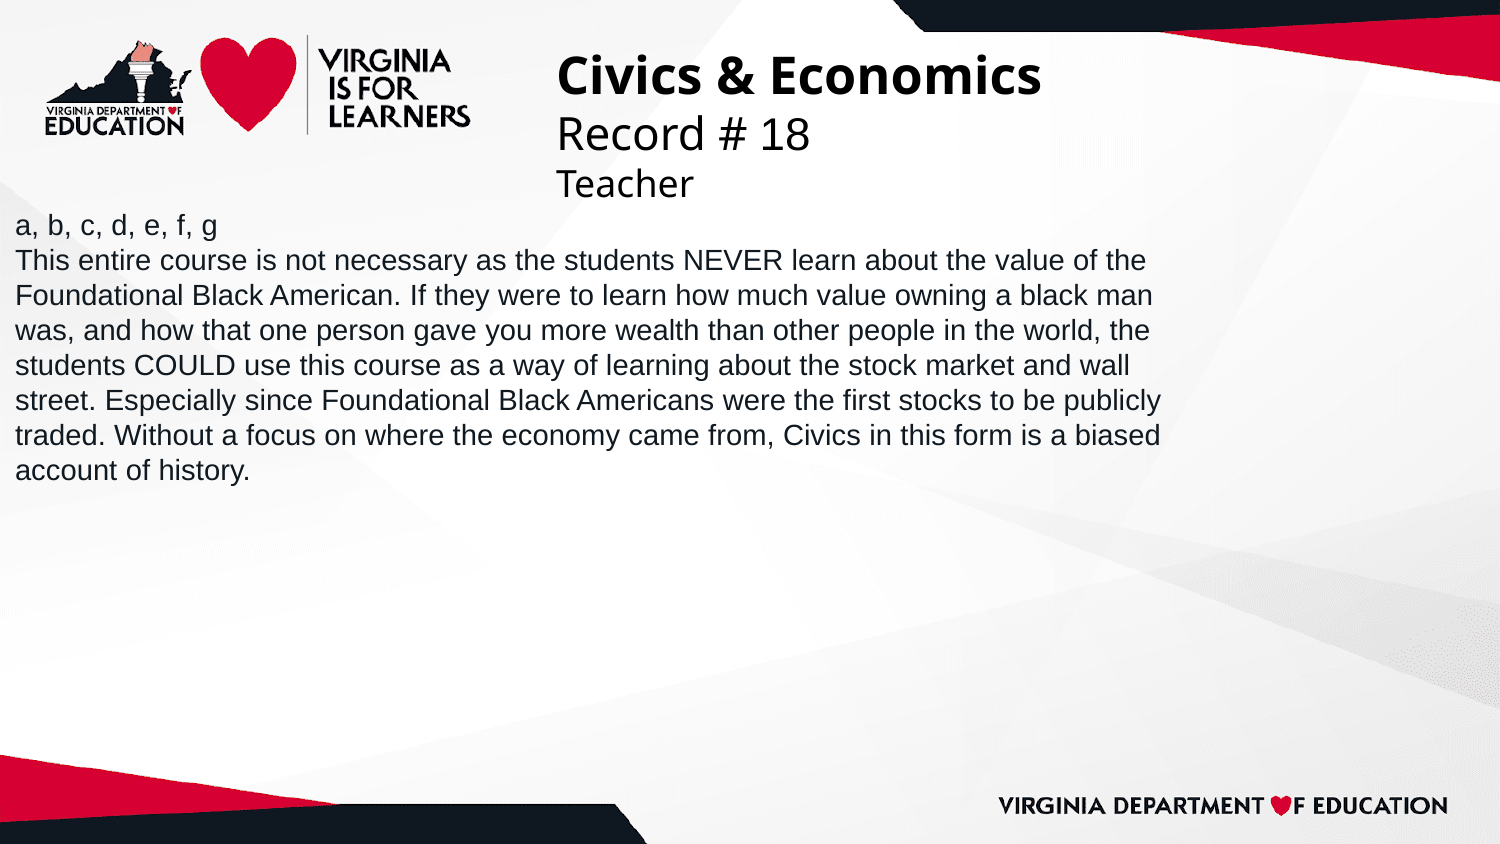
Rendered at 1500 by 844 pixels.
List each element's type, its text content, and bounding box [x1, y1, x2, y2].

picture [0, 0, 1500, 191]
title Civics & Economics Record # 18 Teacher [540, 55, 1488, 191]
subtitle a, b, c, d, e, f, g This entire course is not necessary as the students NEVER learn about the value of the Foundational Black American. If they were to learn how much value owning a black man was, and how that one person gave you more wealth than other people in the world, the students COULD use this course as a way of learning about the stock market and wall street. Especially since Foundational Black Americans were the first stocks to be publicly traded. Without a focus on where the economy came from, Civics in this form is a biased account of history. [0, 191, 1500, 782]
picture [0, 782, 1500, 844]
